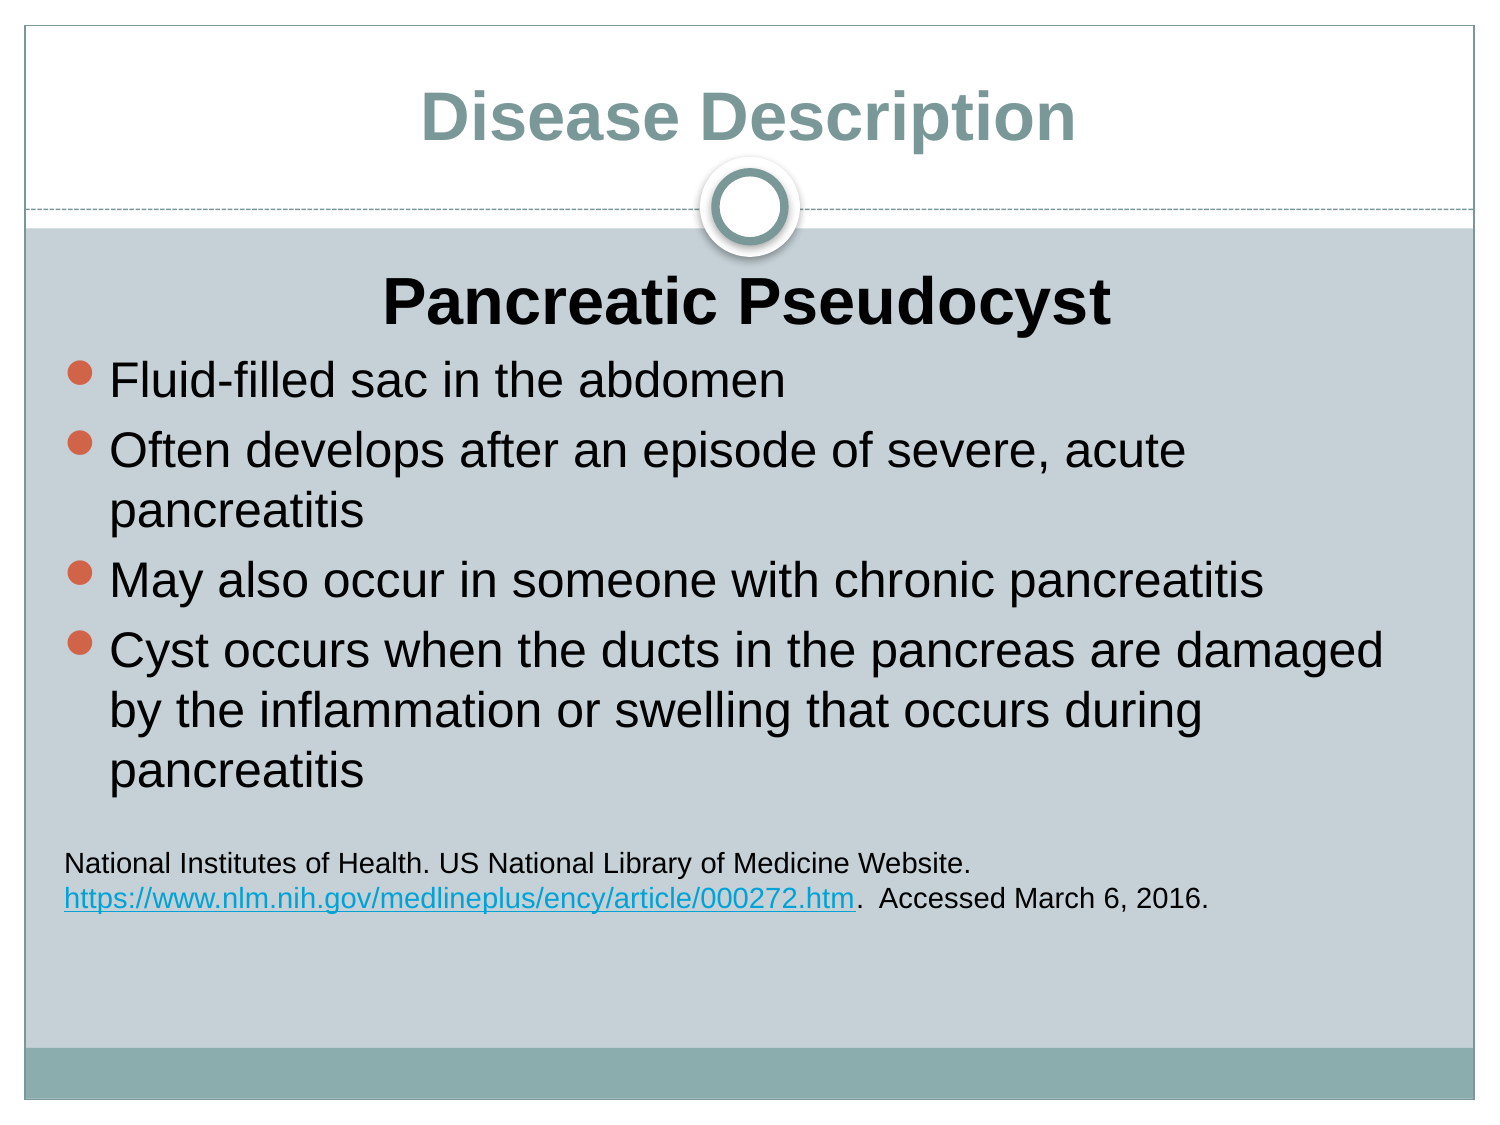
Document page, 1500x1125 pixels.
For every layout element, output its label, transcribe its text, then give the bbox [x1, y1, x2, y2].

title Disease Description [49, 37, 1450, 162]
list Pancreatic Pseudocyst Fluid-filled sac in the abdomen Often develops after an episode of severe, acute pancreatitis May also occur in someone with chronic pancreatitis Cyst occurs when the ducts in the pancreas are damaged by the inflammation or swelling that occurs during pancreatitis National Institutes of Health. US National Library of Medicine Website. https://www.nlm.nih.gov/medlineplus/ency/article/000272.htm. Accessed March 6, 2016. [49, 250, 1445, 1001]
